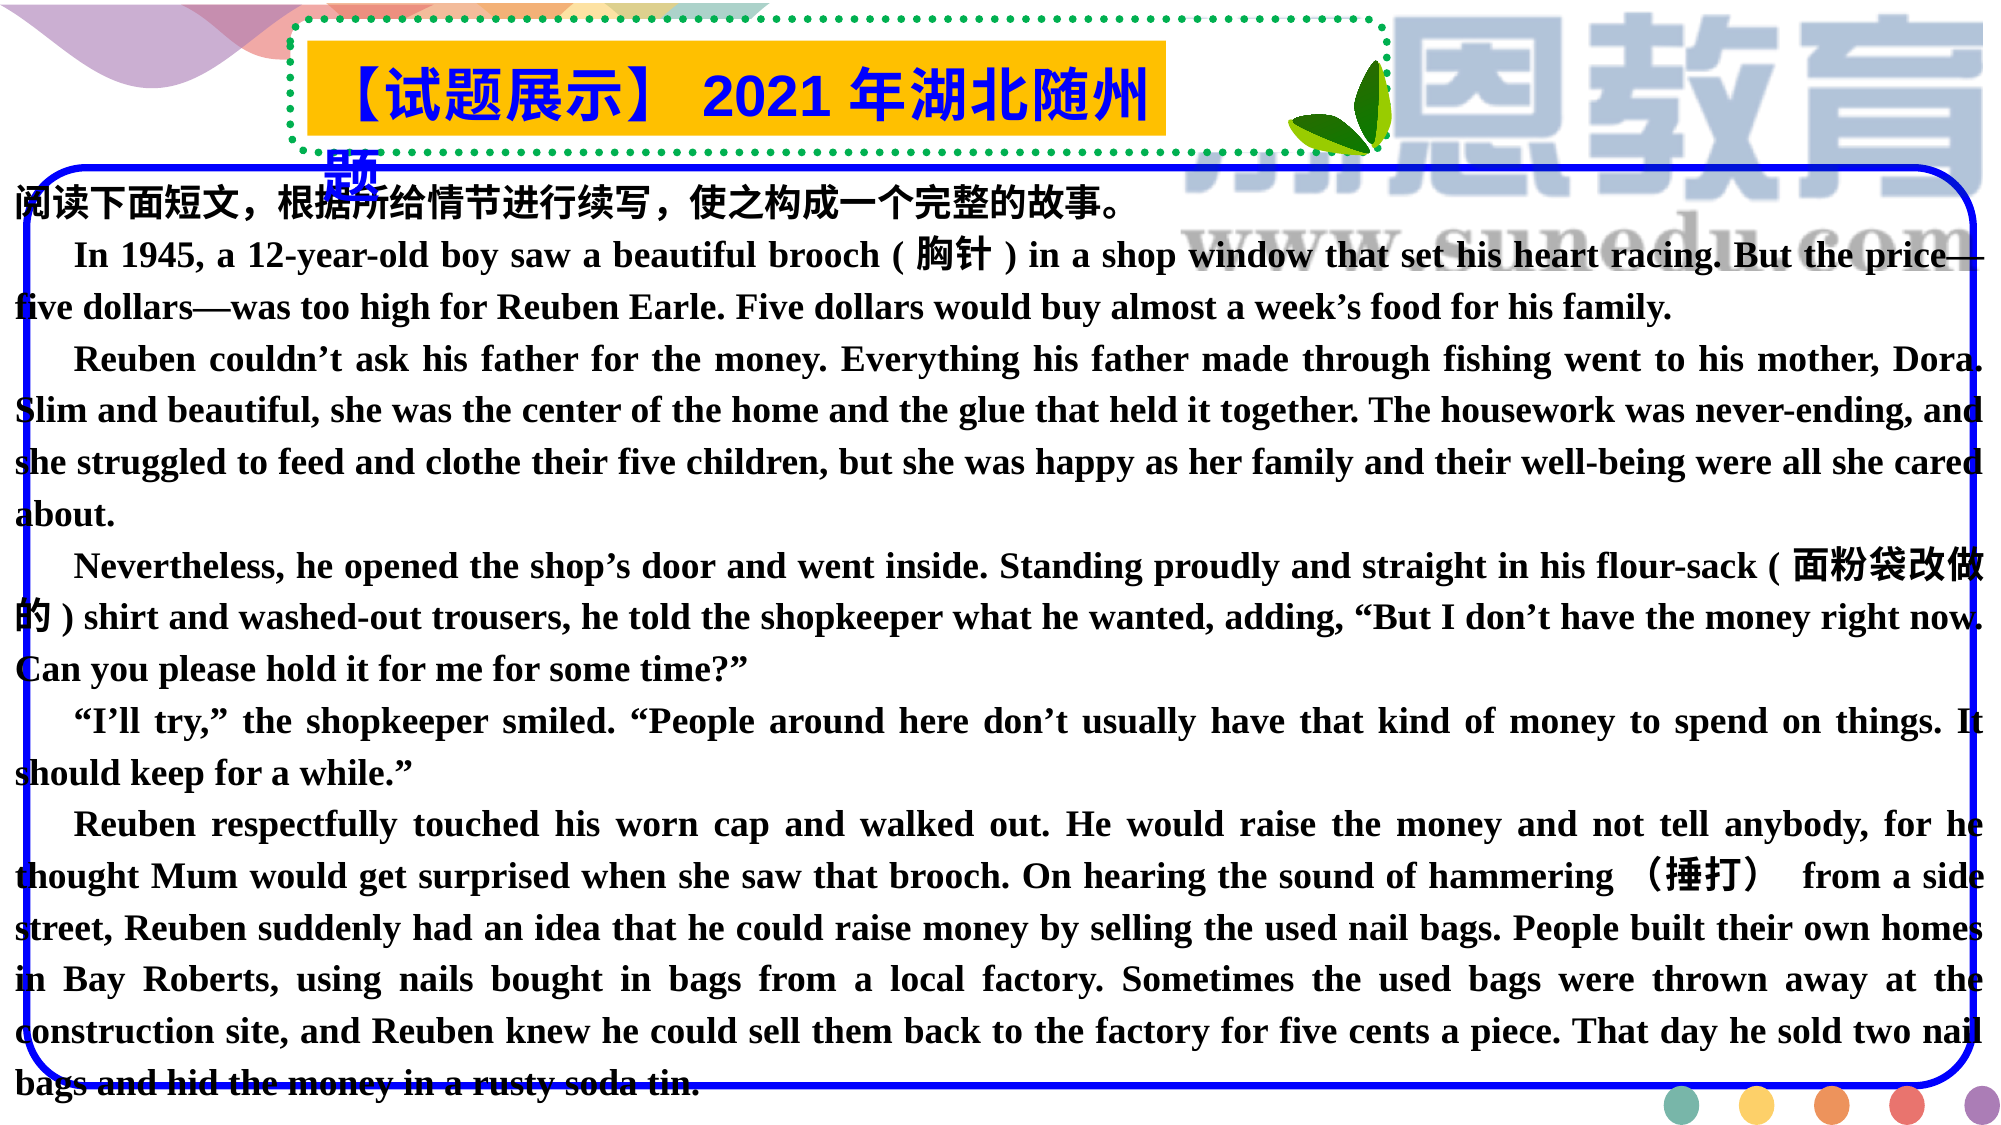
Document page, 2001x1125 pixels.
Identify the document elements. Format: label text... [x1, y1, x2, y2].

picture [1178, 10, 1983, 164]
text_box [290, 19, 1415, 167]
text_box 阅读下面短文，根据所给情节进行续写，使之构成一个完整的故事。 In 1945, a 12-year-old boy saw a beautiful brooch (胸针) in a shop window that set his heart racing. But the price—five dollars—was too high for Reuben Earle. Five dollars would buy almost a week’s food for his family. Reuben couldn’t ask his father for the money. Everything his father made through fishing went to his mother, Dora. Slim and beautiful, she was the center of the home and the glue that held it together. The housework was never-ending, and she struggled to feed and clothe their five children, but she was happy as her family and their well-being were all she cared about. Nevertheless, he opened the shop’s door and went inside. Standing proudly and straight in his flour-sack (面粉袋改做的) shirt and washed-out trousers, he told the shopkeeper what he wanted, adding, “But I don’t have the money right now. Can you please hold it for me for some time?” “I’ll try,” the shopkeeper smiled. “People around here don’t usually have that kind of money to spend on things. It should keep for a while.” Reuben respectfully touched his worn cap and walked out. He would raise the money and not tell anybody, for he thought Mum would get surprised when she saw that brooch. On hearing the sound of hammering（捶打） from a side street, Reuben suddenly had an idea that he could raise money by selling the used nail bags. People built their own homes in Bay Roberts, using nails bought in bags from a local factory. Sometimes the used bags were thrown away at the construction site, and Reuben knew he could sell them back to the factory for five cents a piece. That day he sold two nail bags and hid the money in a rusty soda tin. [0, 164, 2000, 1111]
